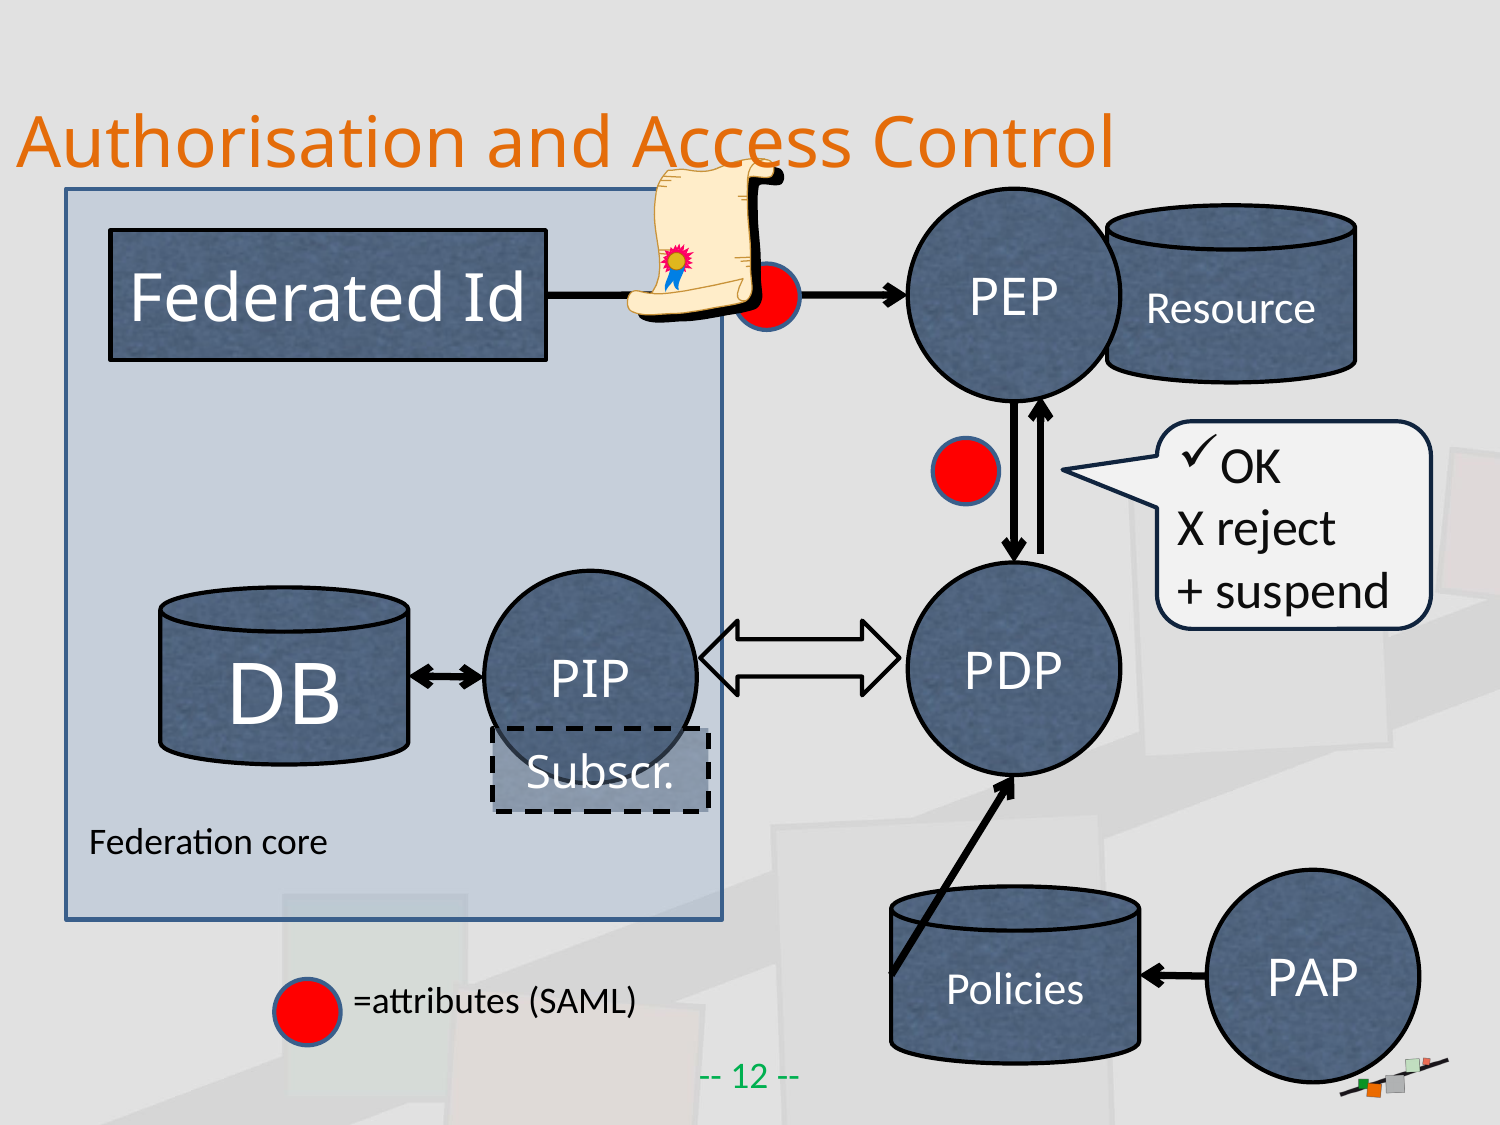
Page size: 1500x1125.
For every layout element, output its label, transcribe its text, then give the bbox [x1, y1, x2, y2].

text_box [272, 976, 342, 1048]
text_box =attributes (SAML) [342, 970, 649, 1026]
text_box DB [160, 587, 409, 765]
text_box PDP [907, 562, 1121, 776]
slide_number -- 12 -- [574, 1046, 925, 1107]
text_box Policies [891, 886, 1140, 1064]
text_box Subscr. [492, 728, 709, 812]
text_box [791, 271, 802, 294]
text_box [64, 187, 724, 922]
text_box Federated Id [110, 230, 546, 361]
text_box PIP [484, 570, 697, 728]
text_box [791, 304, 802, 323]
text_box [930, 435, 1002, 507]
text_box Federation core [78, 811, 340, 868]
text_box Authorisation and Access Control [5, 91, 1129, 187]
text_box Resource [1107, 205, 1356, 383]
text_box PEP [907, 188, 1121, 402]
text_box [698, 618, 902, 698]
text_box PAP [1206, 869, 1420, 1083]
picture [0, 0, 1500, 1125]
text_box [625, 155, 786, 326]
text_box OK X reject + suspend [1060, 419, 1434, 631]
